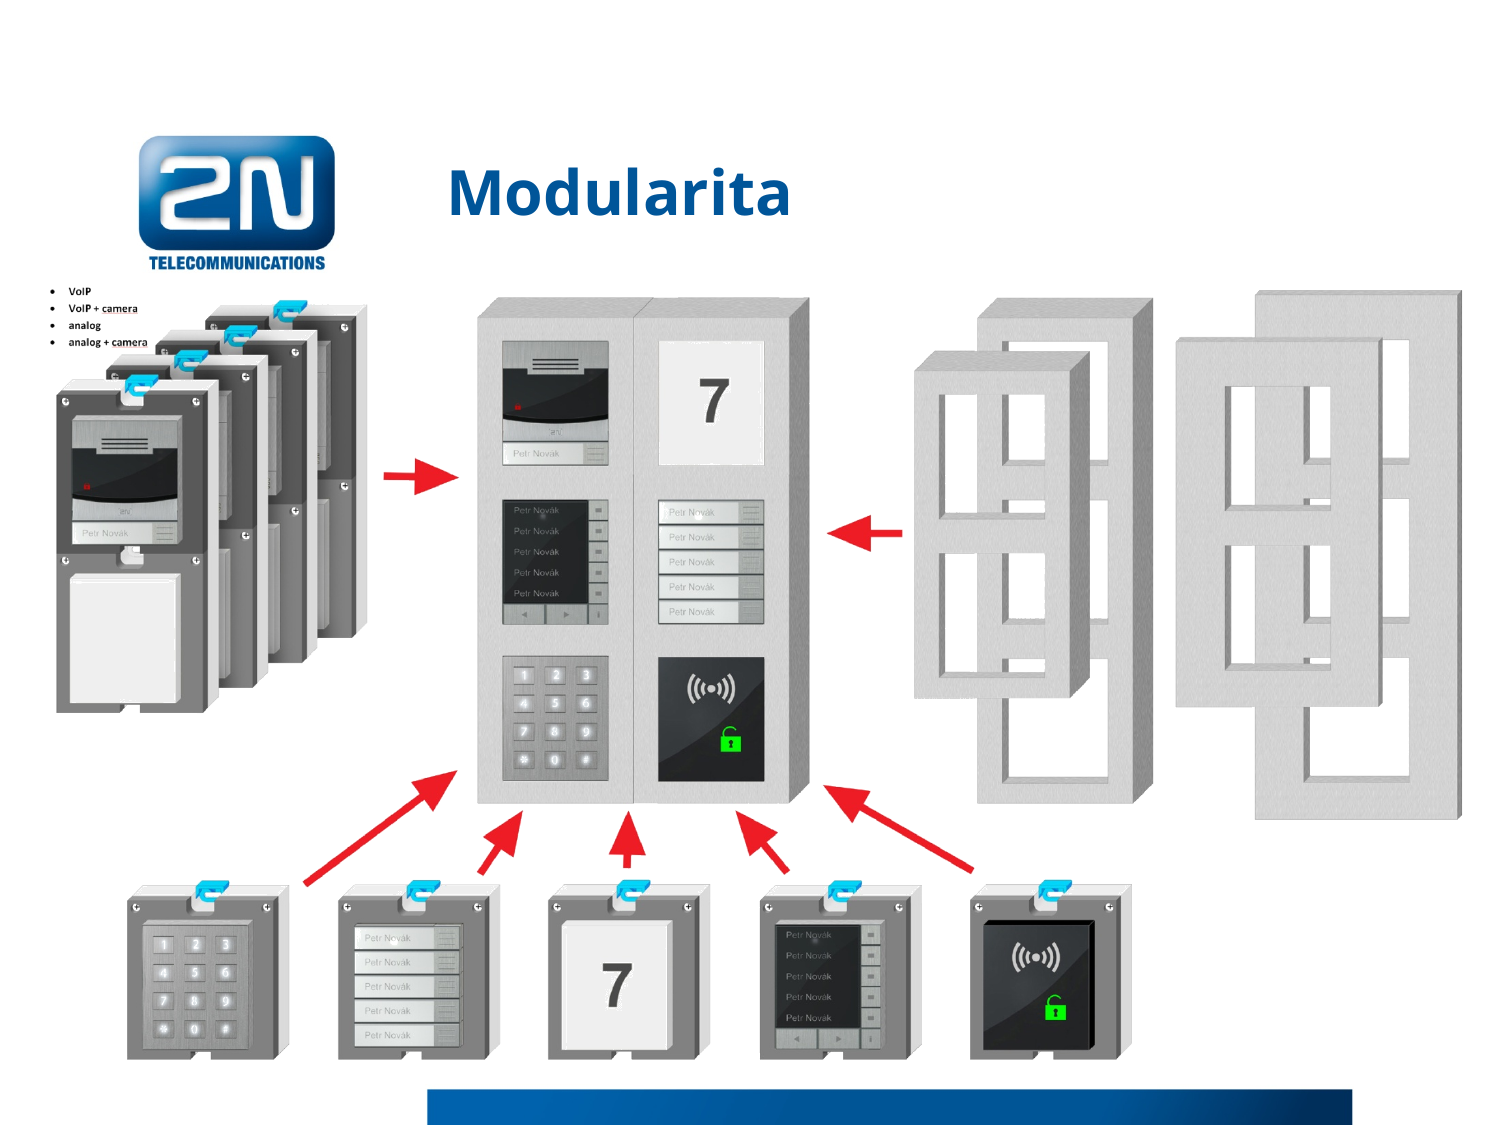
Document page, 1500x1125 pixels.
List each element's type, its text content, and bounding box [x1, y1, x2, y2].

picture [0, 0, 1471, 1071]
title Modularita [430, 101, 1389, 277]
picture [316, 1084, 1463, 1125]
